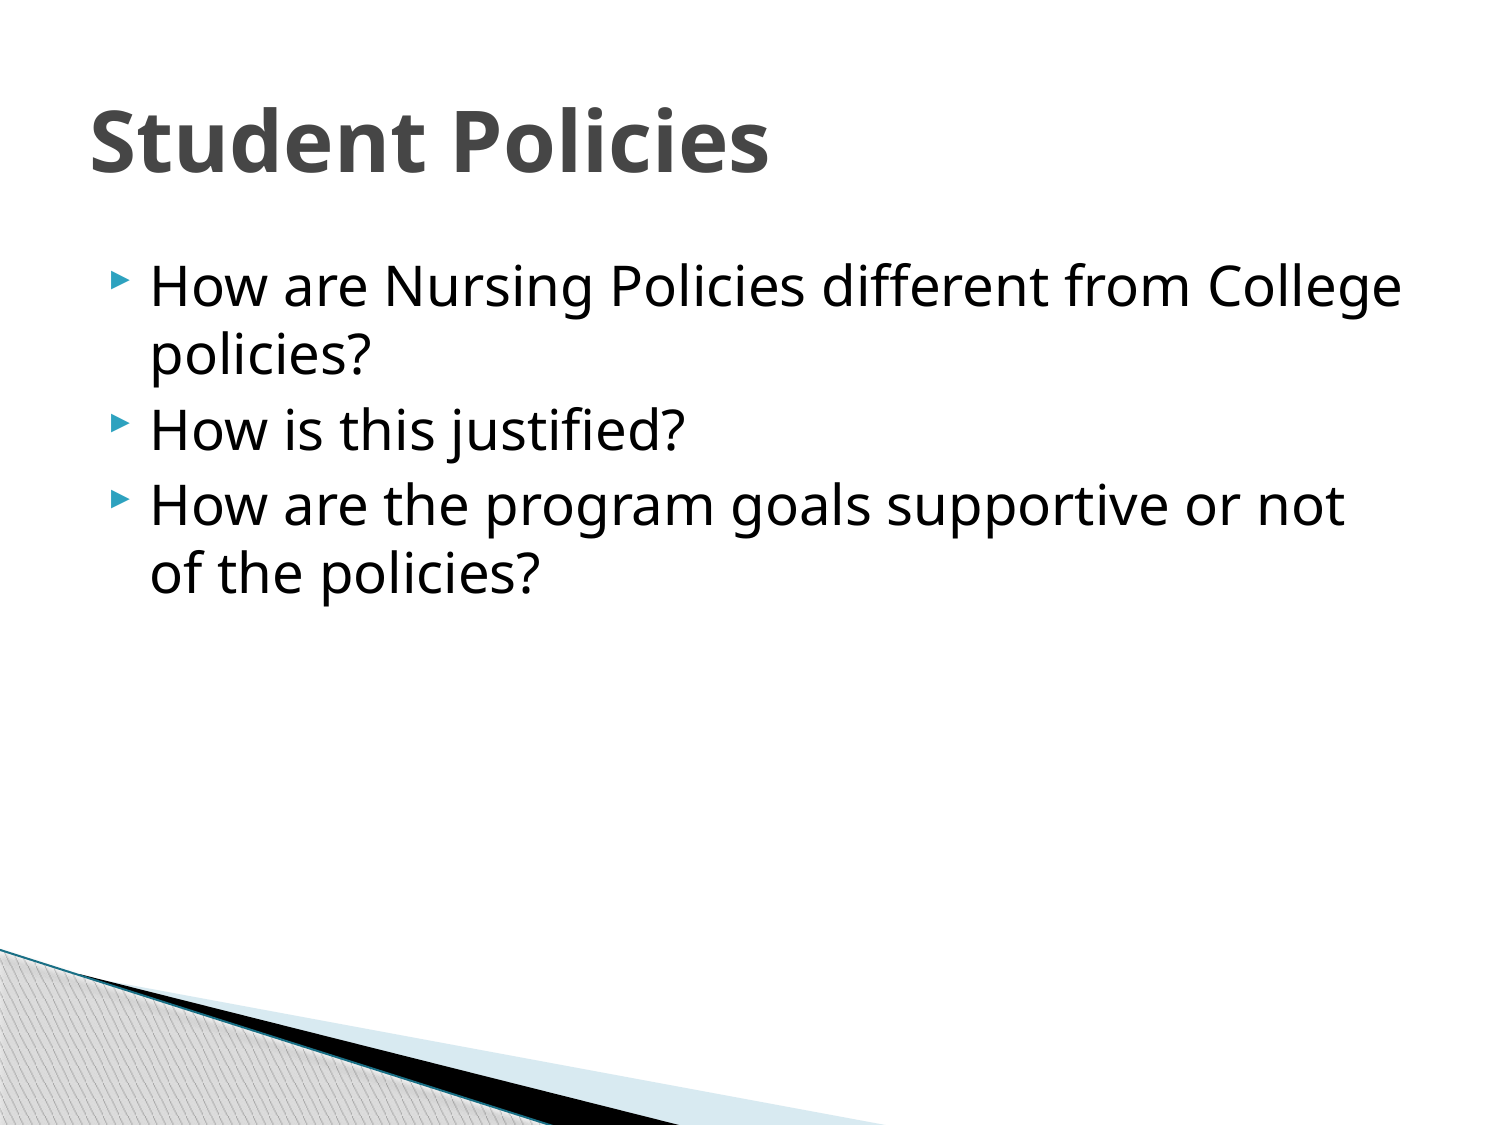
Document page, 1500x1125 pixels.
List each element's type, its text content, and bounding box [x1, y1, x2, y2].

title Student Policies [75, 45, 1425, 233]
list How are Nursing Policies different from College policies? How is this justified? How are the program goals supportive or not of the policies? [74, 242, 1426, 986]
